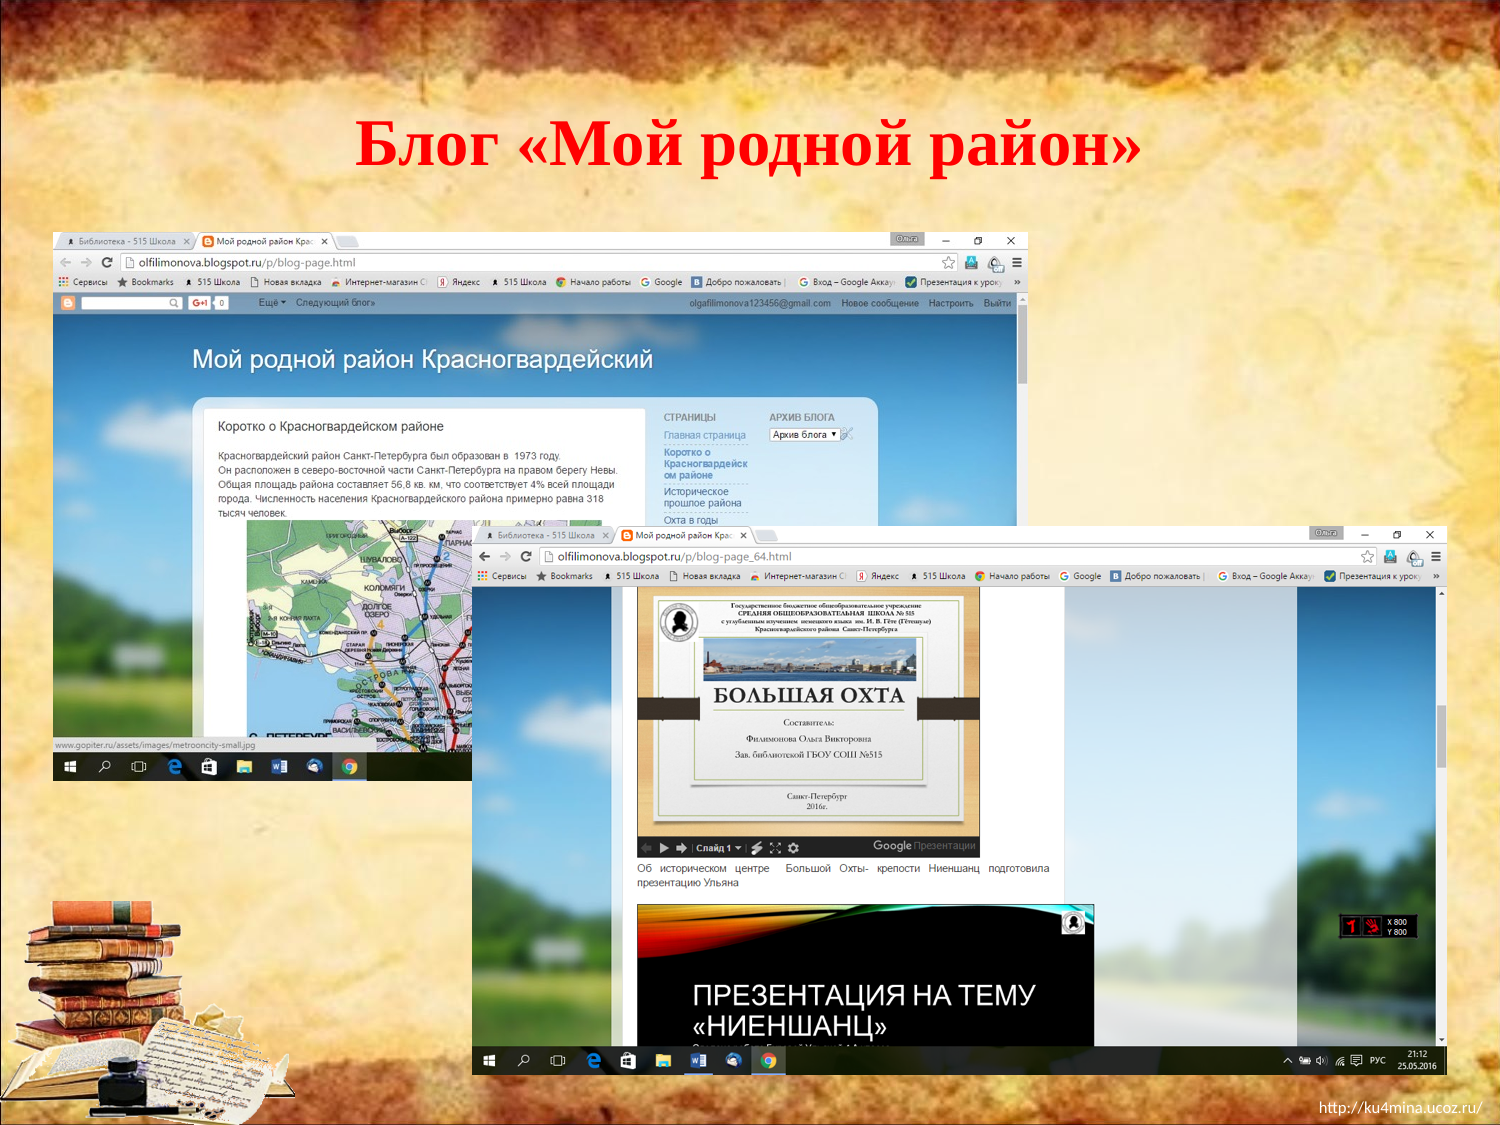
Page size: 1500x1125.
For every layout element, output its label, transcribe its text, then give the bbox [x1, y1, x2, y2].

title Блог «Мой родной район» [75, 45, 1425, 233]
picture [0, 0, 1500, 1125]
